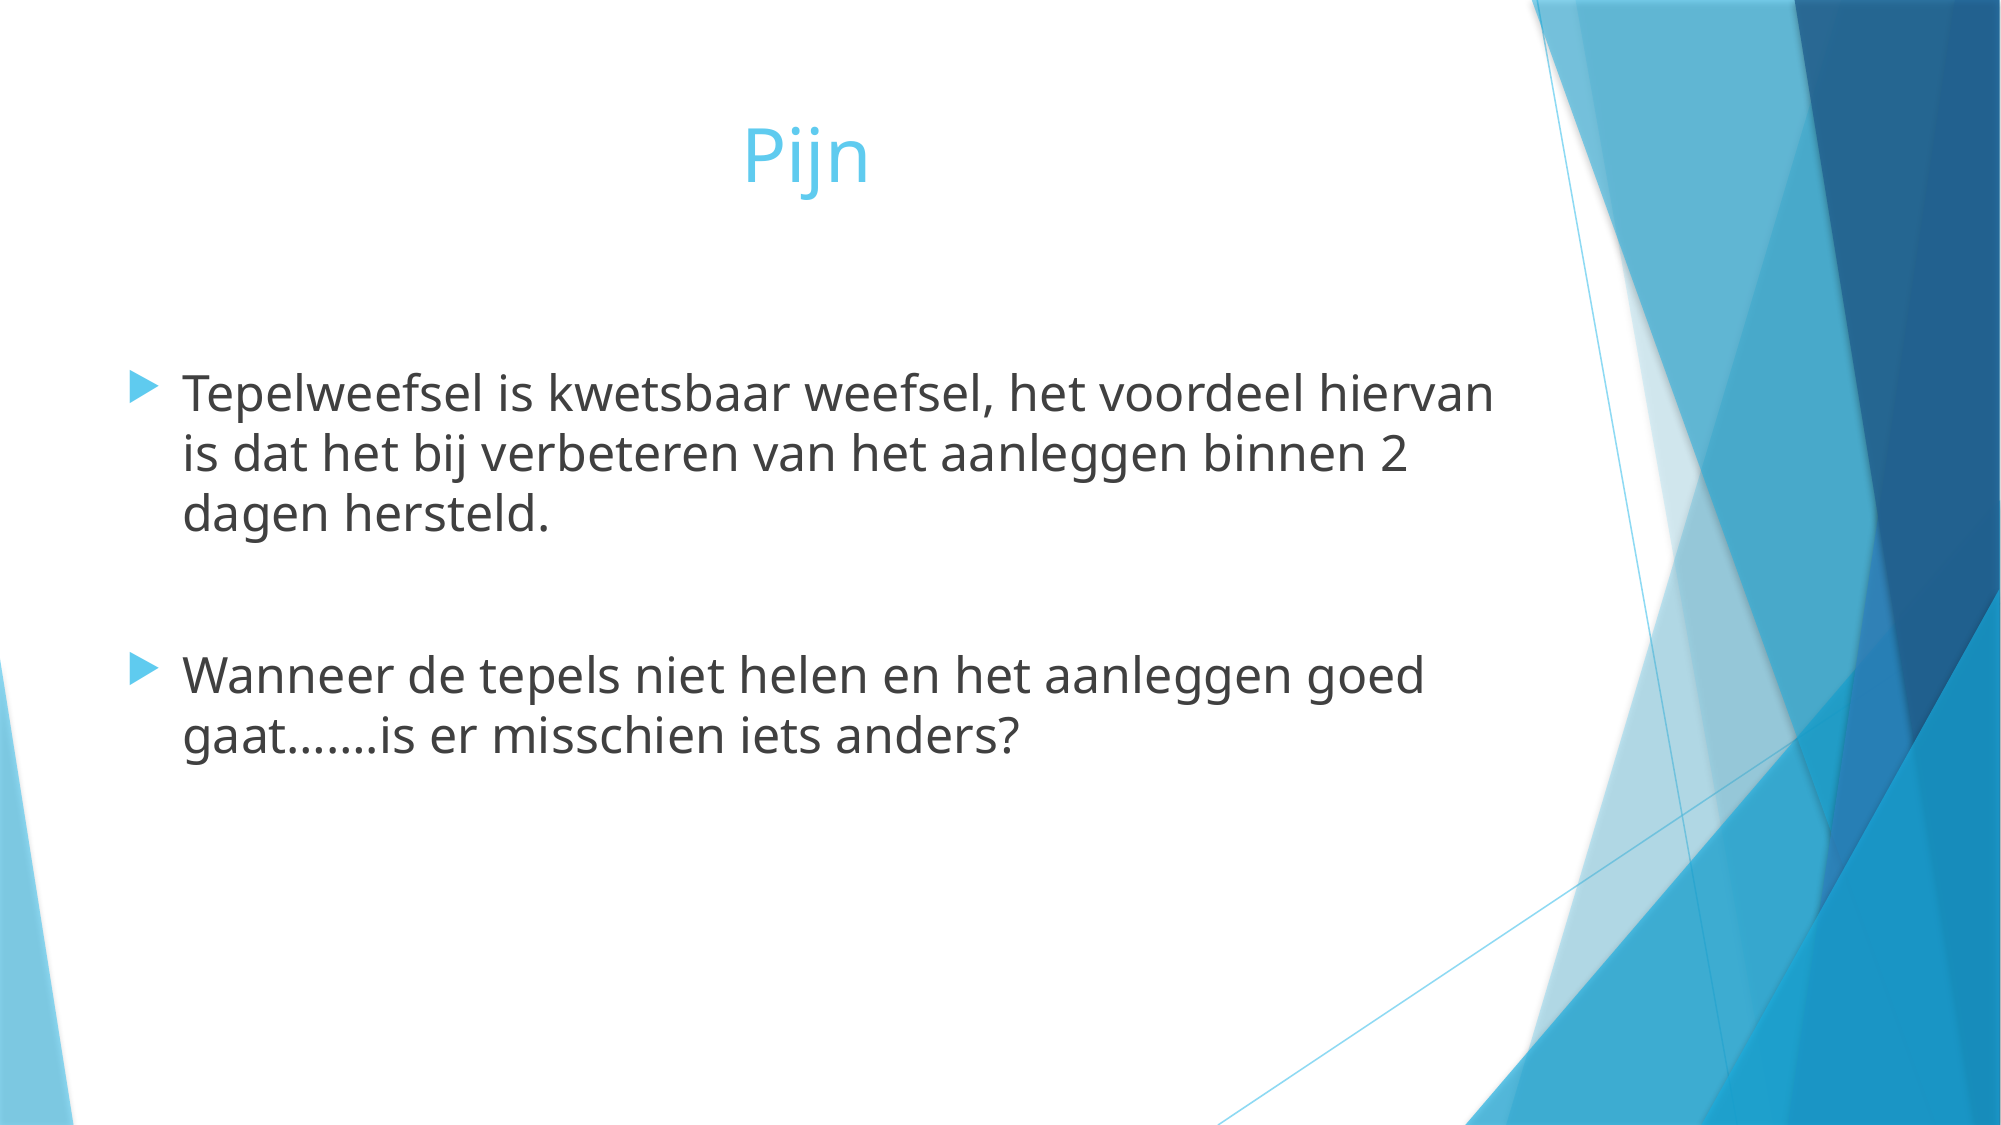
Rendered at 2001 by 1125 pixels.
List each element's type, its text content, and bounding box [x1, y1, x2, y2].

list Tepelweefsel is kwetsbaar weefsel, het voordeel hiervan is dat het bij verbeteren van het aanleggen binnen 2 dagen hersteld. Wanneer de tepels niet helen en het aanleggen goed gaat…….is er misschien iets anders? [111, 354, 1522, 992]
title Pijn [111, 99, 1522, 317]
